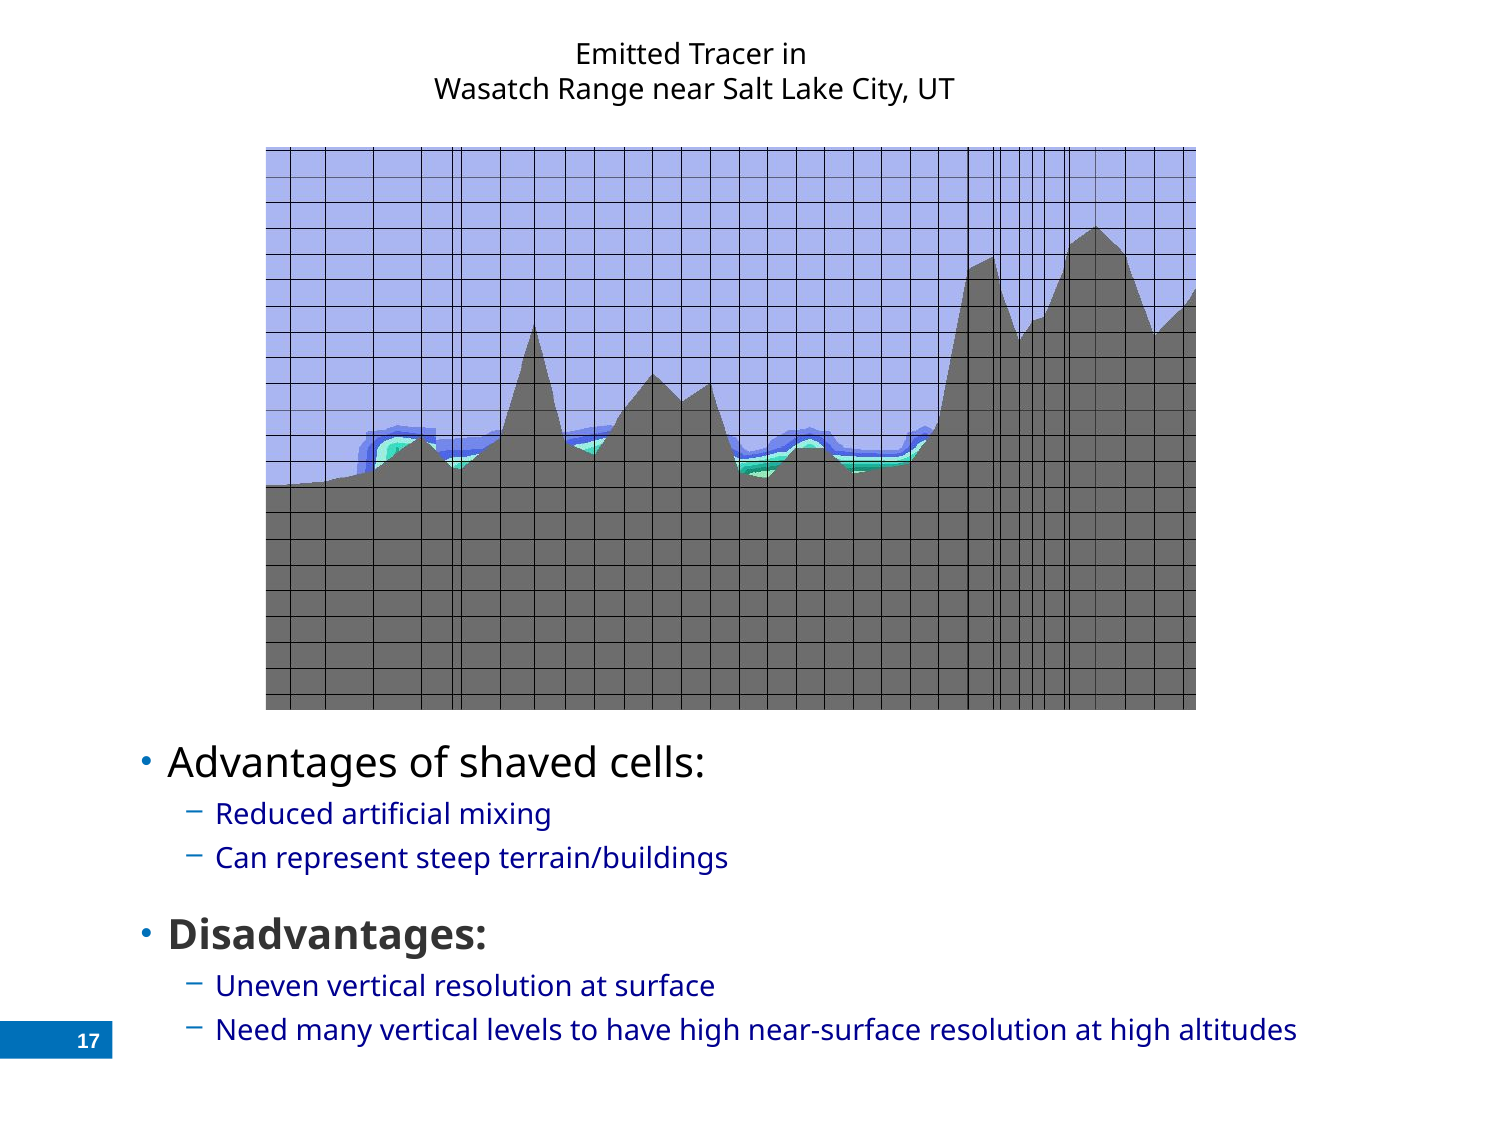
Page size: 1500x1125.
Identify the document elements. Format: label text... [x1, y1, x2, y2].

text_box Emitted Tracer in Wasatch Range near Salt Lake City, UT [393, 28, 996, 113]
picture [265, 147, 1197, 712]
text_box Advantages of shaved cells: Reduced artificial mixing Can represent steep terrain/buildings Disadvantages: Uneven vertical resolution at surface Need many vertical levels to have high near-surface resolution at high altitudes [124, 728, 1480, 1096]
slide_number 17 [0, 1020, 101, 1059]
